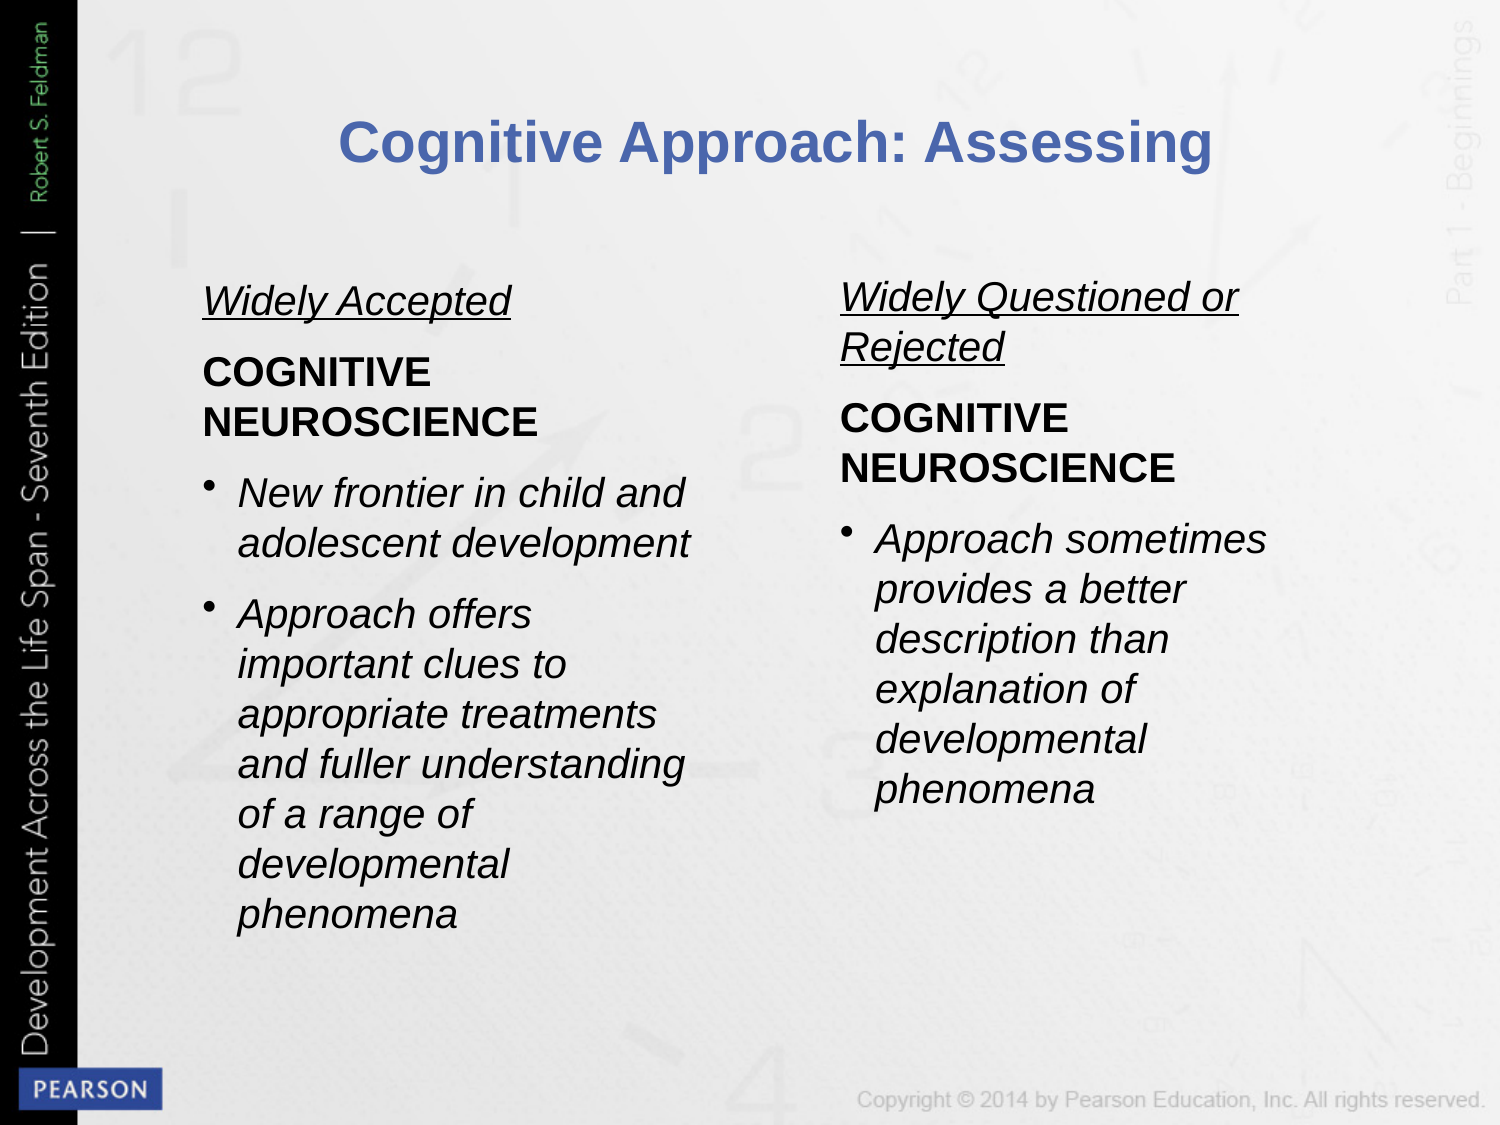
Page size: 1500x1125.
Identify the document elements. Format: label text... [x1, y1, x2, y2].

title Cognitive Approach: Assessing [110, 45, 1461, 233]
picture [0, 0, 1500, 1125]
text_box Widely Accepted COGNITIVE NEUROSCIENCE New frontier in child and adolescent development Approach offers important clues to appropriate treatments and fuller understanding of a range of developmental phenomena [187, 266, 726, 1065]
text_box Widely Questioned or Rejected COGNITIVE NEUROSCIENCE Approach sometimes provides a better description than explanation of developmental phenomena [825, 262, 1388, 820]
